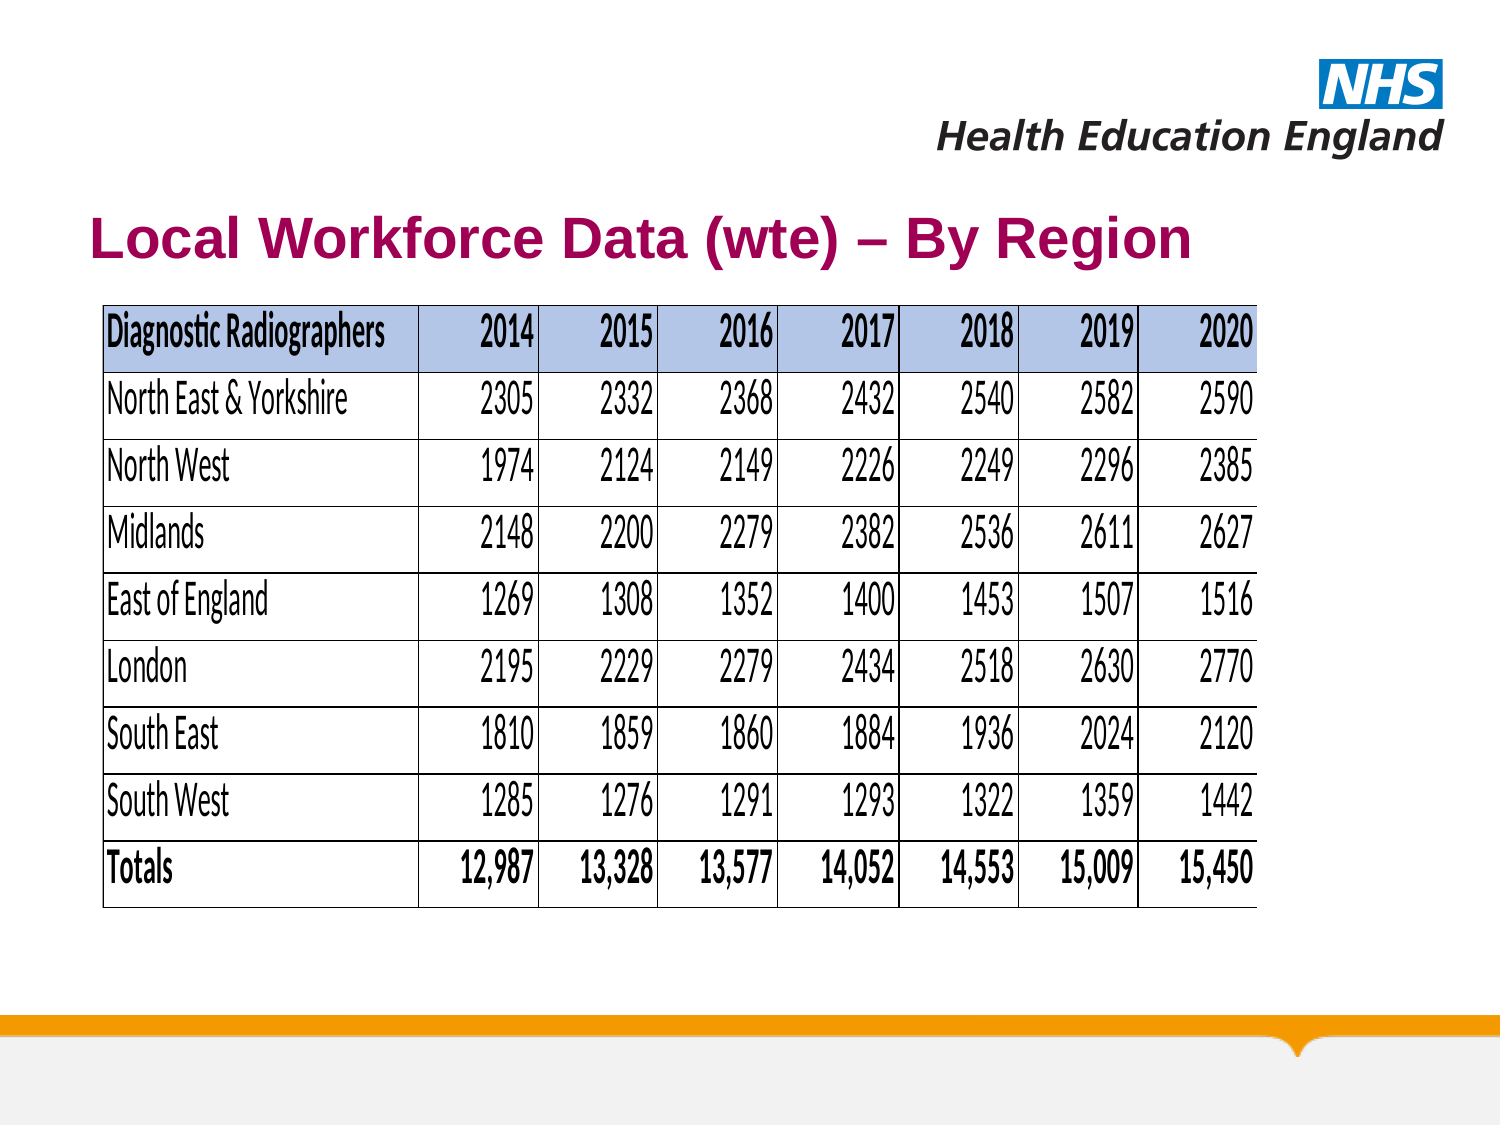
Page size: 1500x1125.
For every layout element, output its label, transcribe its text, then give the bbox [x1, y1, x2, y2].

picture [102, 304, 1258, 910]
title Local Workforce Data (wte) – By Region [75, 193, 1350, 305]
picture [936, 59, 1445, 160]
